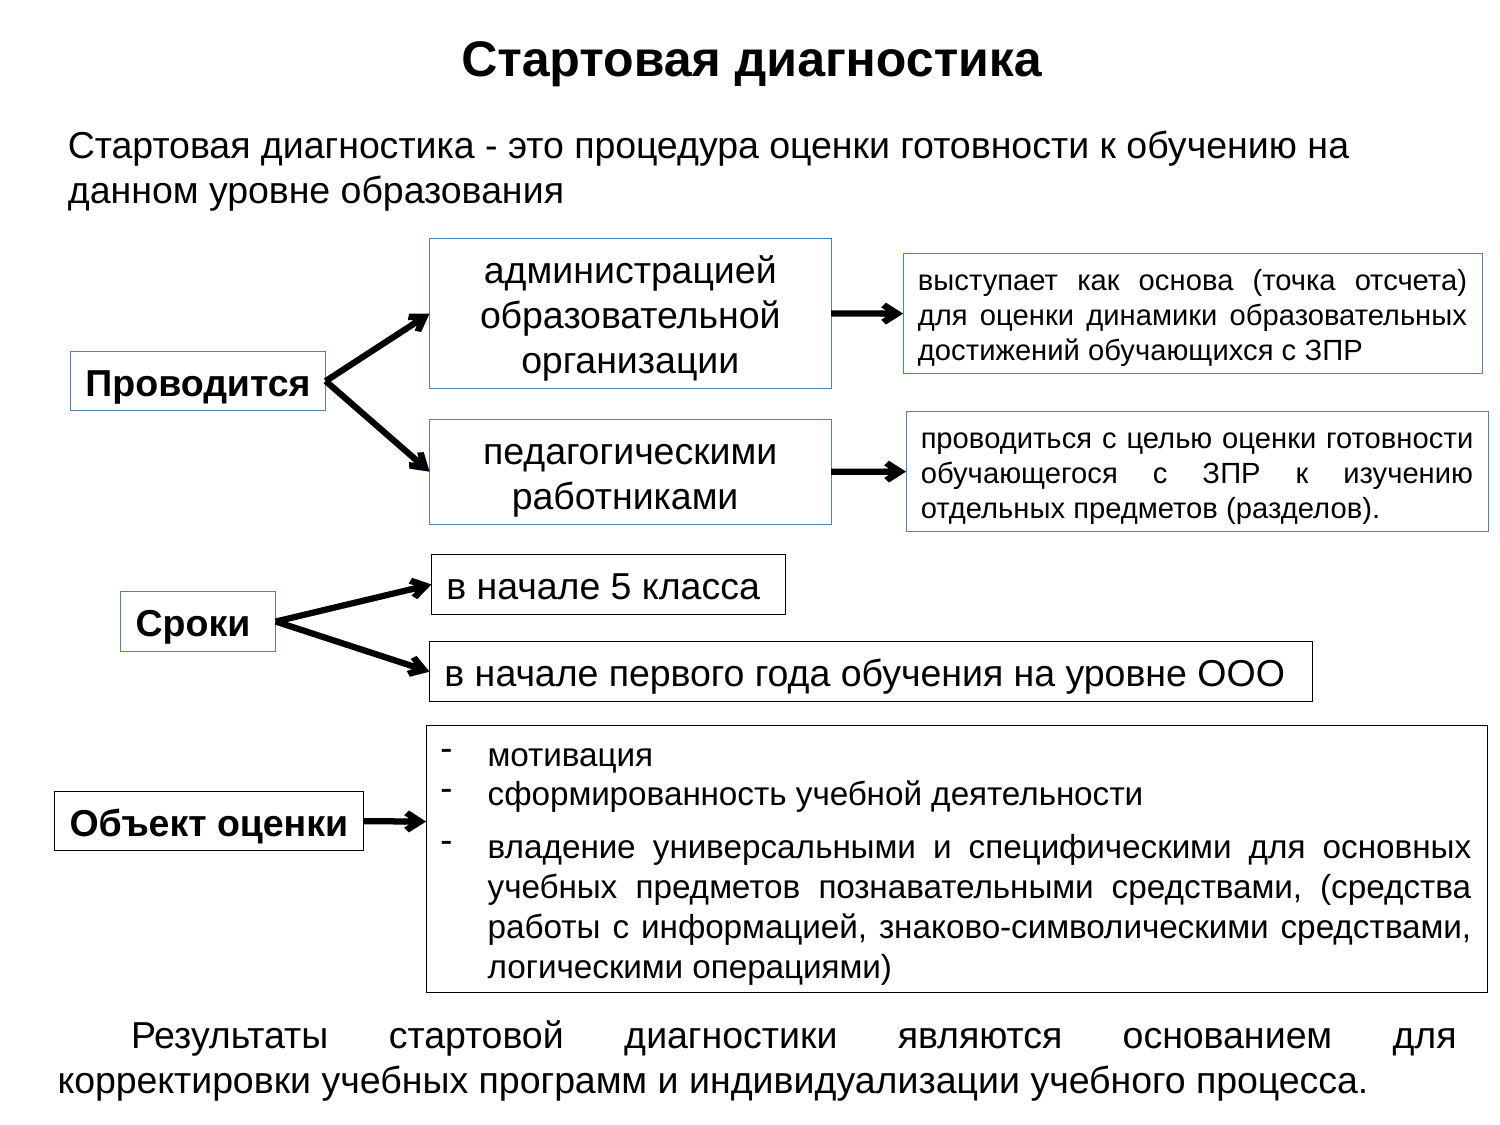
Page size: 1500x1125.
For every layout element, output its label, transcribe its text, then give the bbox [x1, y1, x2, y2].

text_box в начале 5 класса [431, 554, 786, 615]
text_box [276, 584, 430, 621]
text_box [276, 621, 430, 673]
text_box администрацией образовательной организации [429, 238, 832, 389]
text_box выступает как основа (точка отсчета) для оценки динамики образовательных достижений обучающихся с ЗПР [903, 253, 1483, 374]
text_box Проводится [70, 351, 322, 411]
text_box в начале первого года обучения на уровне ООО [429, 641, 1313, 702]
text_box педагогическими работниками [429, 419, 832, 525]
text_box Результаты стартовой диагностики являются основанием для корректировки учебных программ и индивидуализации учебного процесса. [42, 1003, 1473, 1108]
text_box мотивация сформированность учебной деятельности владение универсальными и специфическими для основных учебных предметов познавательными средствами, (средства работы с информацией, знаково-символическими средствами, логическими операциями) [426, 725, 1488, 993]
text_box проводиться с целью оценки готовности обучающегося с ЗПР к изучению отдельных предметов (разделов). [906, 411, 1489, 532]
text_box Стартовая диагностика - это процедура оценки готовности к обучению на данном уровне образования [53, 113, 1459, 219]
text_box Стартовая диагностика [327, 19, 1190, 94]
text_box Объект оценки [54, 791, 364, 851]
text_box Сроки [120, 591, 271, 652]
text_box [327, 314, 430, 381]
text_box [327, 381, 430, 473]
